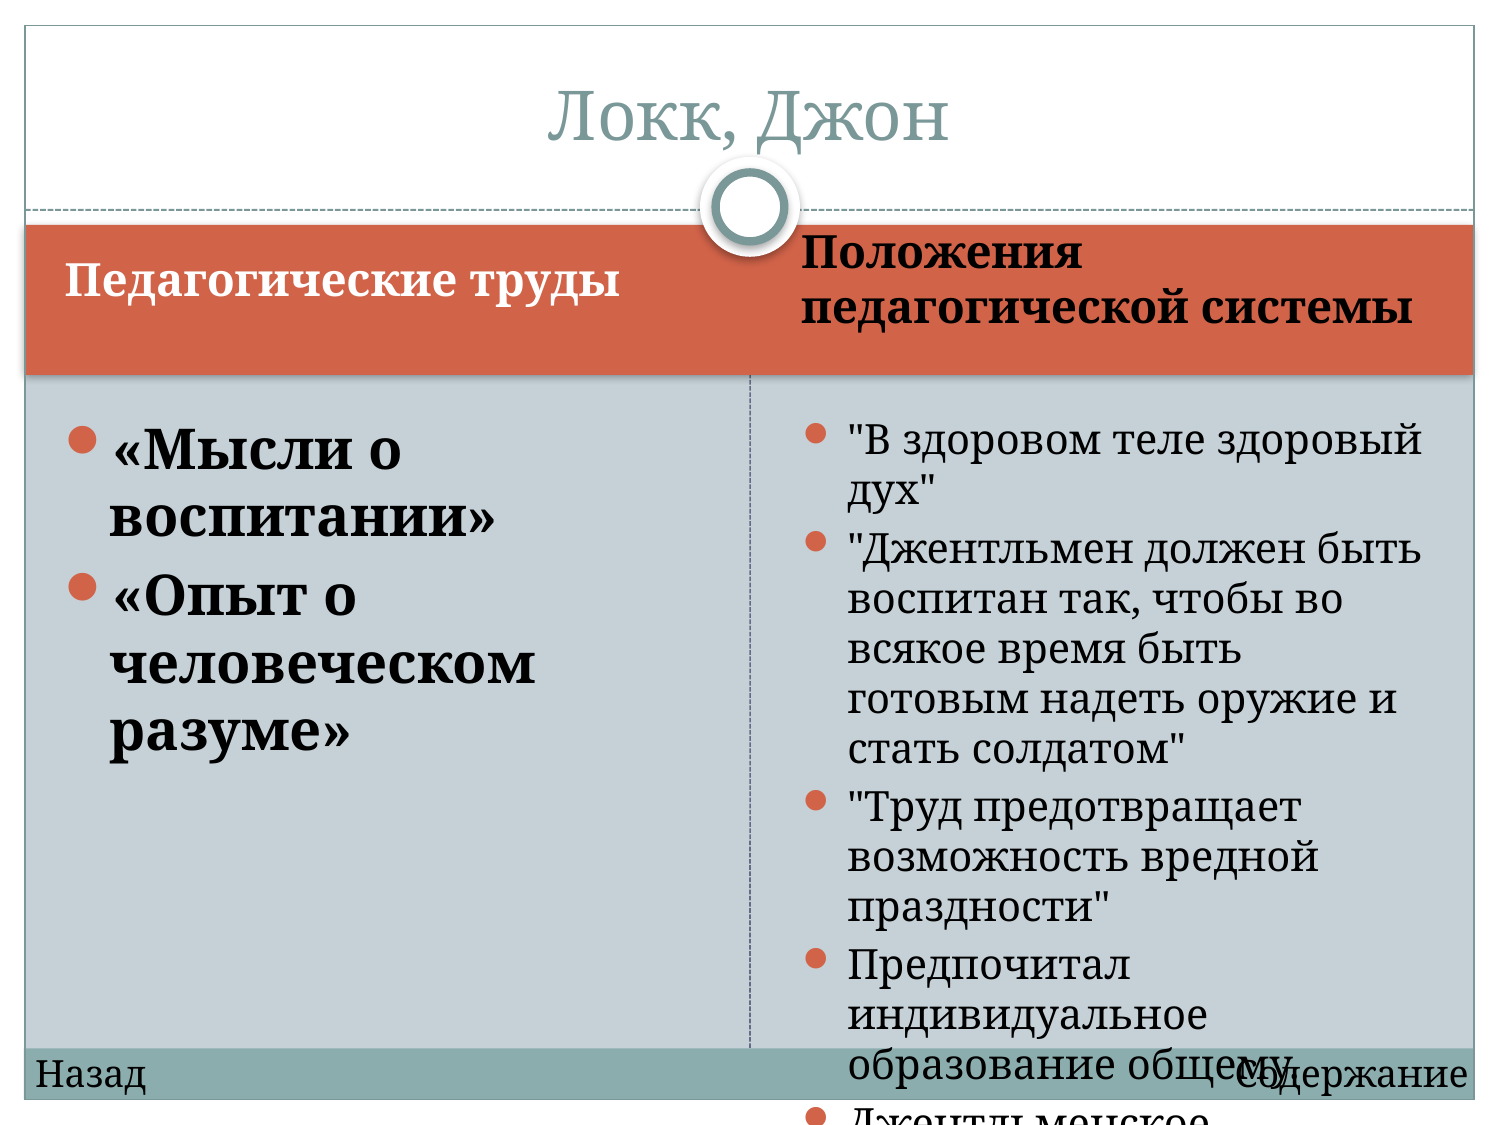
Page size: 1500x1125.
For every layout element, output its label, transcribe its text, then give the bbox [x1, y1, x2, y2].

text_box Содержание [1219, 1042, 1484, 1103]
text_box Назад [20, 1042, 162, 1103]
list Педагогические труды [48, 249, 714, 372]
title Локк, Джон [49, 37, 1450, 162]
list «Мысли о воспитании» «Опыт о человеческом разуме» [49, 405, 713, 1032]
list "В здоровом теле здоровый дух" "Джентльмен должен быть воспитан так, чтобы во всякое время быть готовым надеть оружие и стать солдатом" "Труд предотвращает возможность вредной праздности" Предпочитал индивидуальное образование общему. Джентльменское воспитание [787, 405, 1450, 1033]
list Положения педагогической системы [785, 249, 1450, 371]
